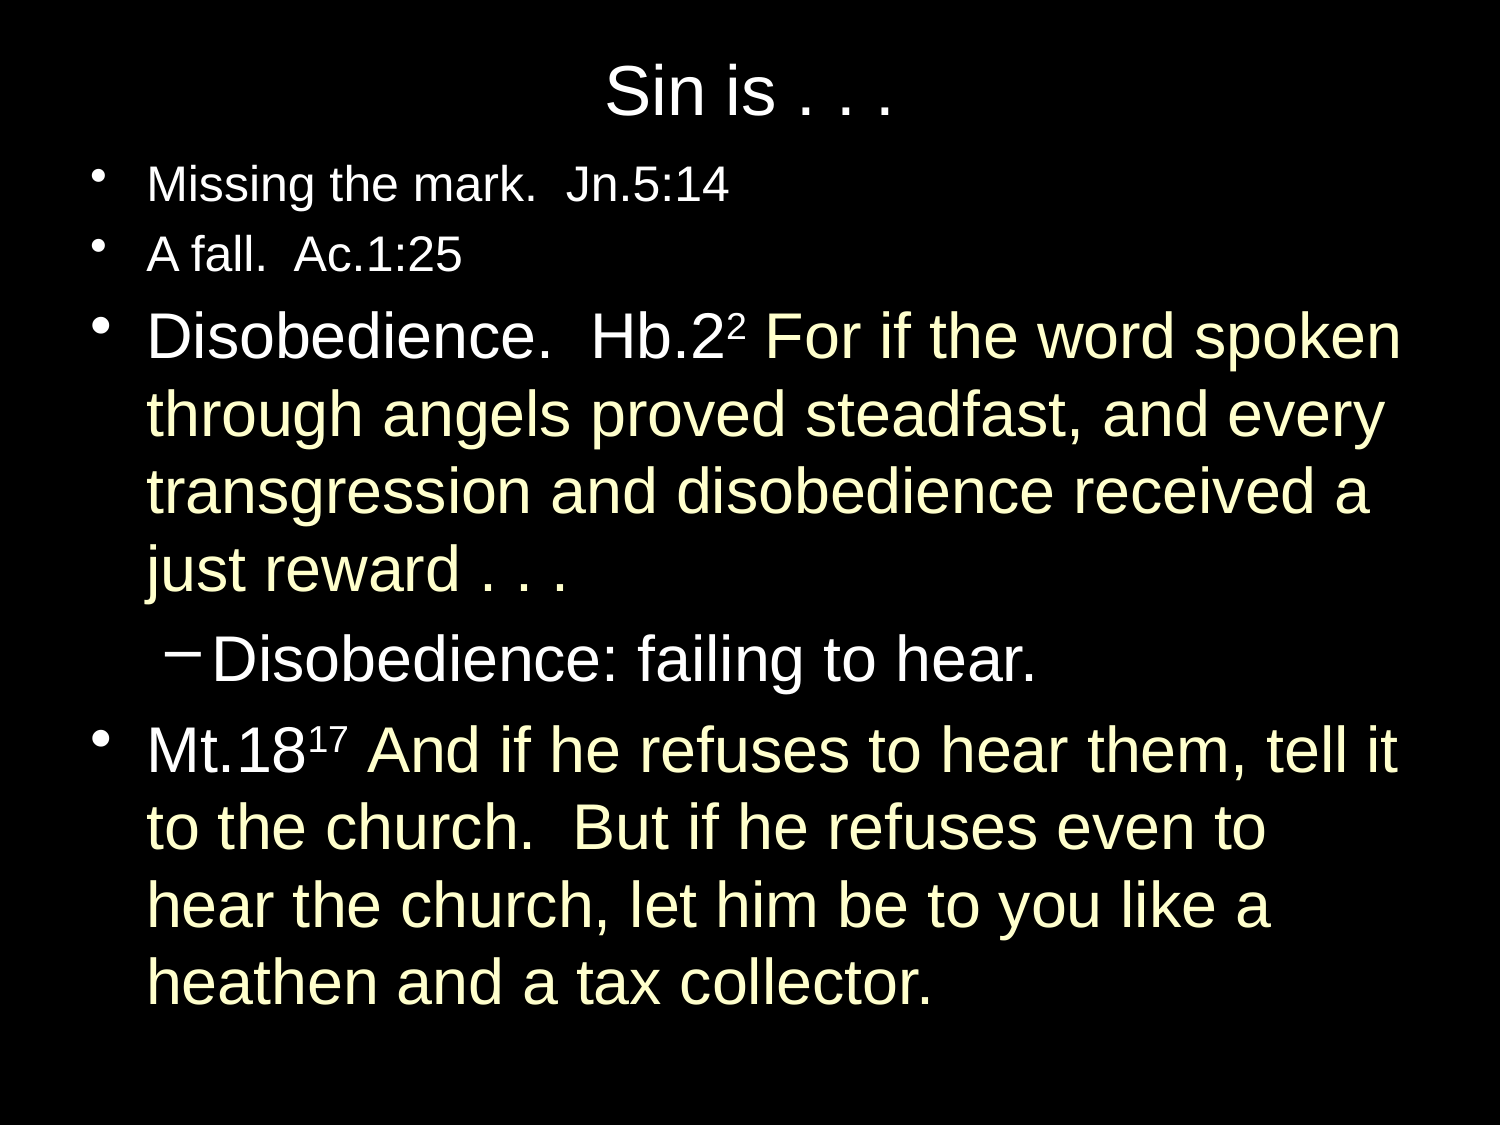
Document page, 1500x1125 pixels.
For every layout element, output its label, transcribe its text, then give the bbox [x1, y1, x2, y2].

title Sin is . . . [75, 30, 1425, 143]
list Missing the mark. Jn.5:14 A fall. Ac.1:25 Disobedience. Hb.22 For if the word spoken through angels proved steadfast, and every transgression and disobedience received a just reward . . . Disobedience: failing to hear. Mt.1817 And if he refuses to hear them, tell it to the church. But if he refuses even to hear the church, let him be to you like a heathen and a tax collector. (Mt 18:17). (1982). Thomas Nelson. [75, 143, 1425, 1049]
